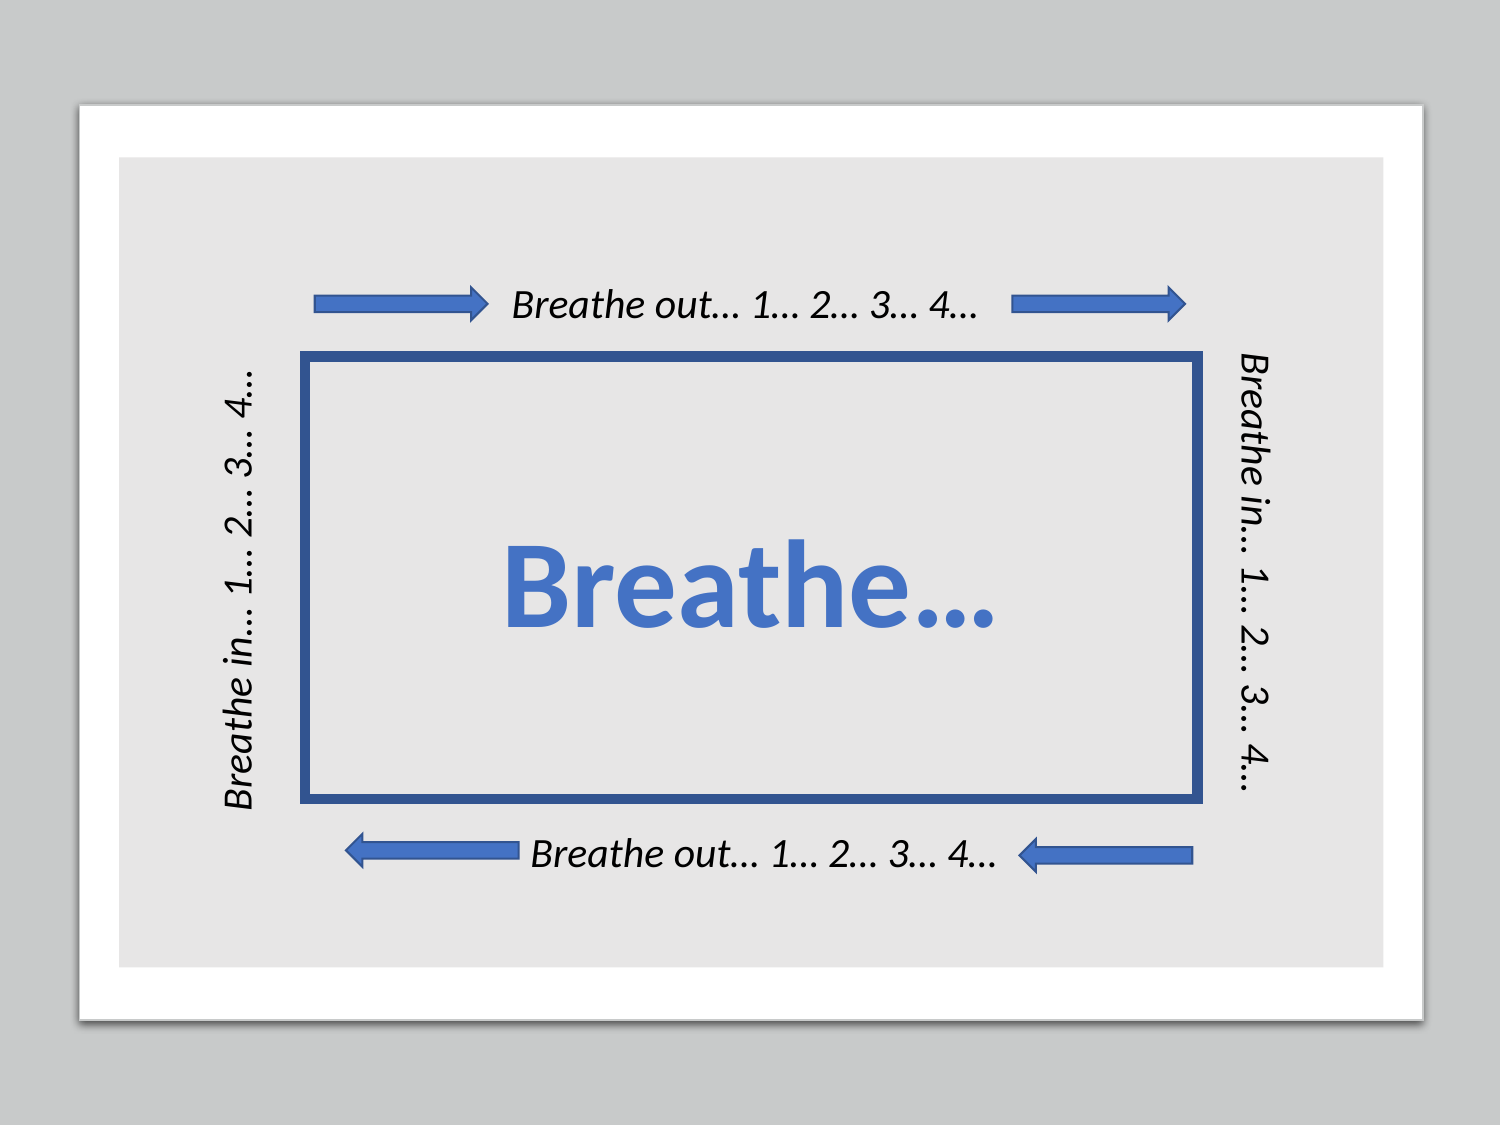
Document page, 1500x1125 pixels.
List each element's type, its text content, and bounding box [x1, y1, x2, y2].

text_box [1018, 836, 1194, 875]
text_box Breathe in… 1… 2… 3… 4… [1225, 240, 1291, 915]
text_box [1011, 284, 1187, 323]
text_box [118, 156, 1385, 968]
text_box Breathe out… 1… 2… 3… 4… [431, 818, 1106, 884]
text_box [313, 284, 490, 323]
text_box [79, 104, 1424, 1021]
text_box Breathe out… 1… 2… 3… 4… [412, 269, 1087, 335]
text_box [0, 0, 1500, 1125]
text_box [344, 831, 520, 870]
text_box Breathe… [304, 355, 1198, 800]
text_box Breathe in… 1… 2… 3… 4… [202, 248, 268, 923]
